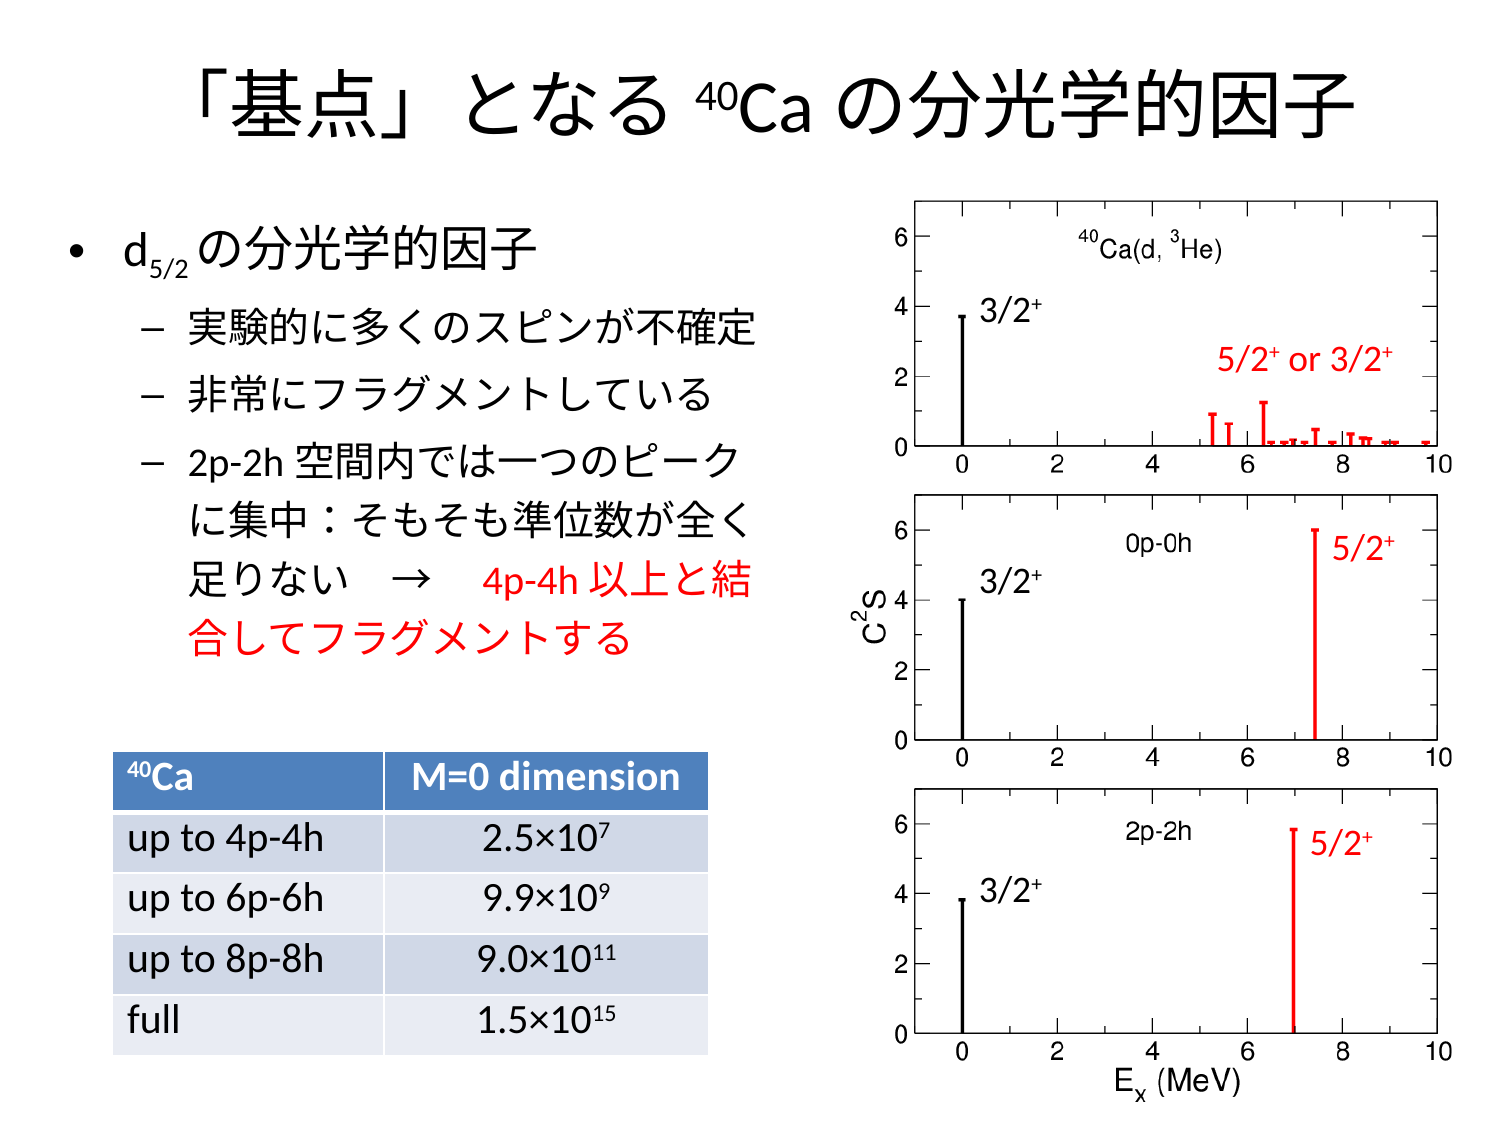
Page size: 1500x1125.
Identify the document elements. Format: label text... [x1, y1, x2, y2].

table_cell up to 6p-6h [113, 874, 383, 933]
title 「基点」となる40Caの分光学的因子 [53, 45, 1459, 161]
table_cell up to 4p-4h [113, 815, 383, 872]
table_cell 9.0×1011 [385, 935, 708, 994]
list d5/2の分光学的因子 実験的に多くのスピンが不確定 非常にフラグメントしている 2p-2h空間内では一つのピークに集中：そもそも準位数が全く足りない → 4p-4h以上と結合してフラグメントする [53, 196, 788, 728]
table_cell 1.5×1015 [385, 996, 708, 1055]
table_cell 9.9×109 [385, 874, 708, 933]
table_header M=0 dimension [385, 752, 708, 810]
table_cell up to 8p-8h [113, 935, 383, 994]
table_header 40Ca [113, 752, 383, 810]
picture [847, 195, 1454, 1102]
table_cell 2.5×107 [385, 815, 708, 872]
table_cell full [113, 996, 383, 1055]
